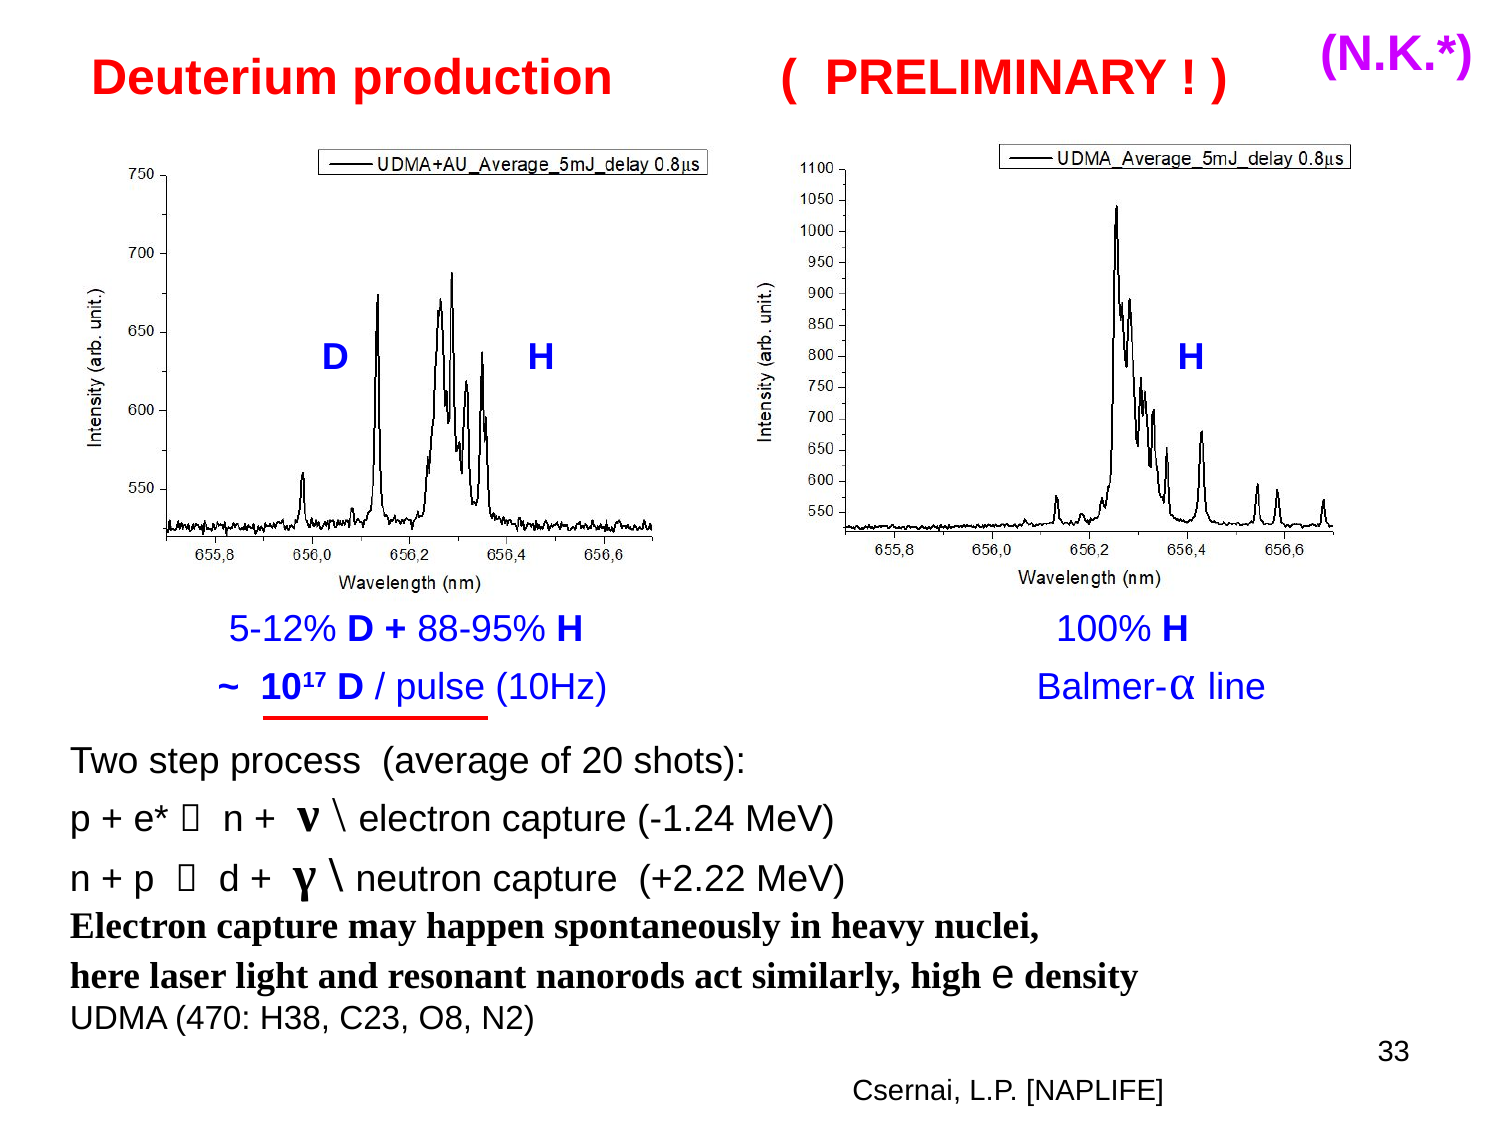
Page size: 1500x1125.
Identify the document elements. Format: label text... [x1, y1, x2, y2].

text_box 5-12% D + 88-95% H 100% H ~ 1017 D / pulse (10Hz) Balmer-α line [24, 596, 1338, 717]
text_box (N.K.*) [1305, 12, 1492, 88]
footer Csernai, L.P. [NAPLIFE] [774, 1064, 1250, 1125]
text_box Deuterium production ( PRELIMINARY ! ) [76, 37, 1258, 113]
picture [38, 110, 1433, 620]
text_box Two step process (average of 20 shots): p + e*  n + ν \ electron capture (-1.24 MeV) n + p  d + γ \ neutron capture (+2.22 MeV) Electron capture may happen spontaneously in heavy nuclei, here laser light and resonant nanorods act similarly, high e density UDMA (470: H38, C23, O8, N2) [55, 729, 1381, 1044]
slide_number 33 [1074, 1024, 1425, 1103]
